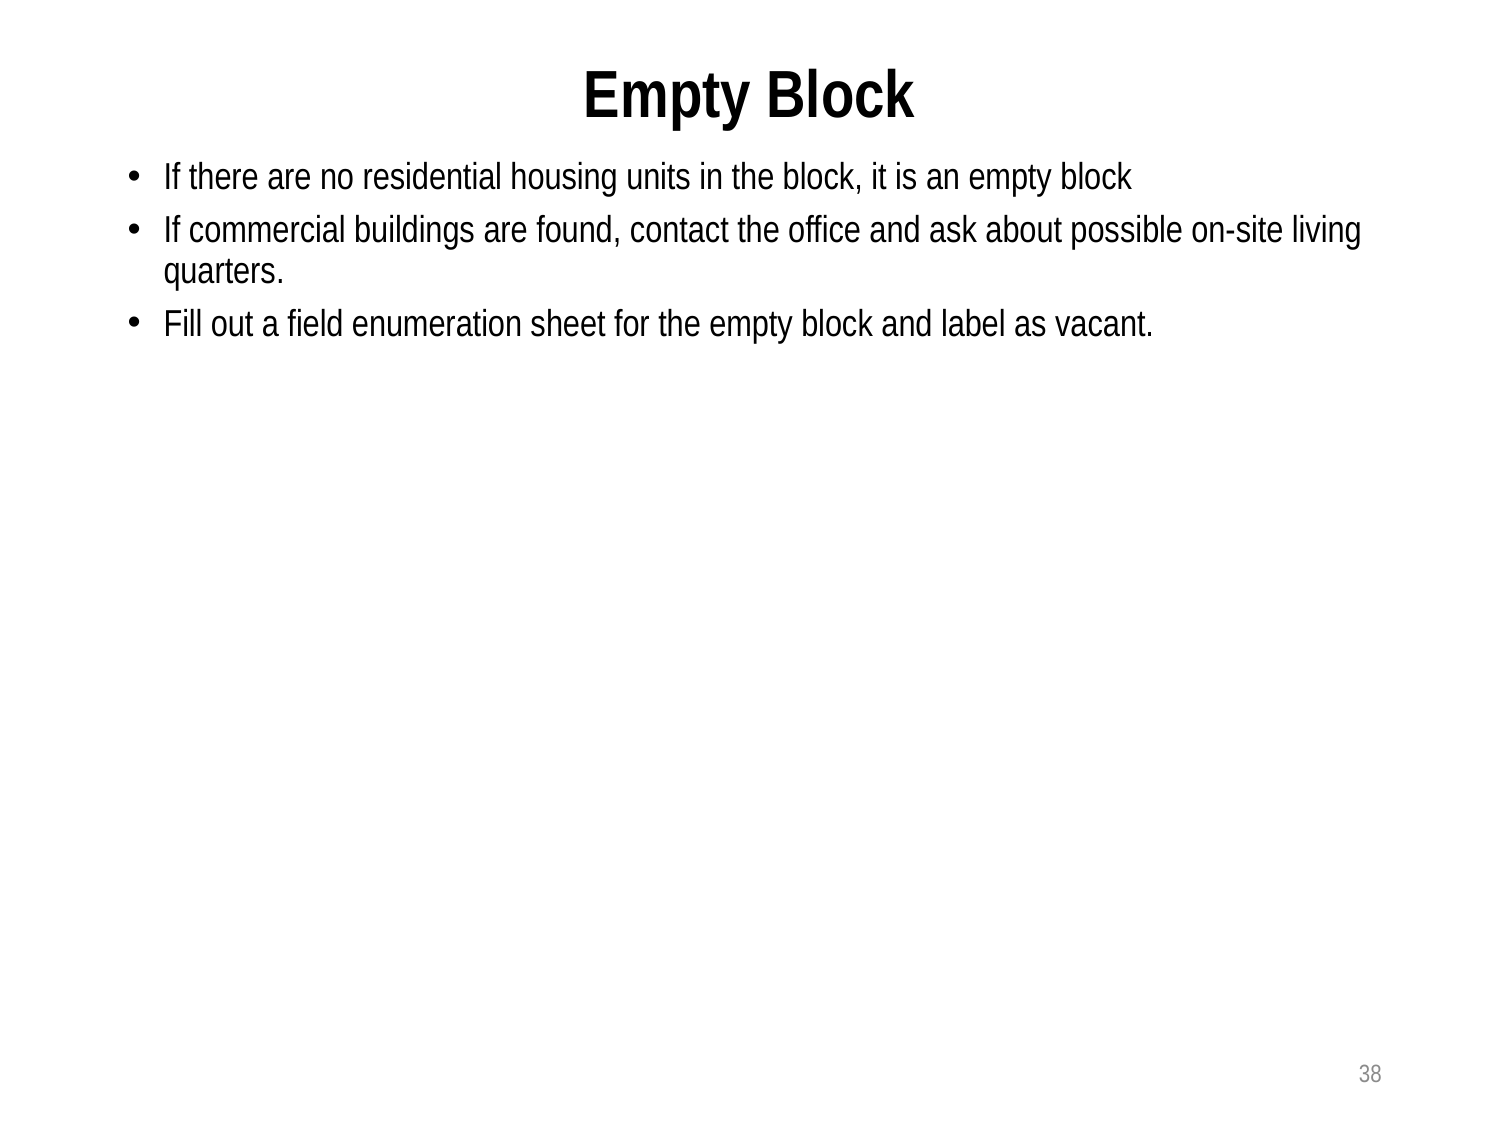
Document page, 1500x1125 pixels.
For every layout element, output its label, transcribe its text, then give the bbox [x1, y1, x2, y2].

slide_number 38 [1059, 1042, 1397, 1103]
list If there are no residential housing units in the block, it is an empty block If commercial buildings are found, contact the office and ask about possible on-site living quarters. Fill out a field enumeration sheet for the empty block and label as vacant. [112, 149, 1388, 788]
title Empty Block [112, 37, 1388, 149]
